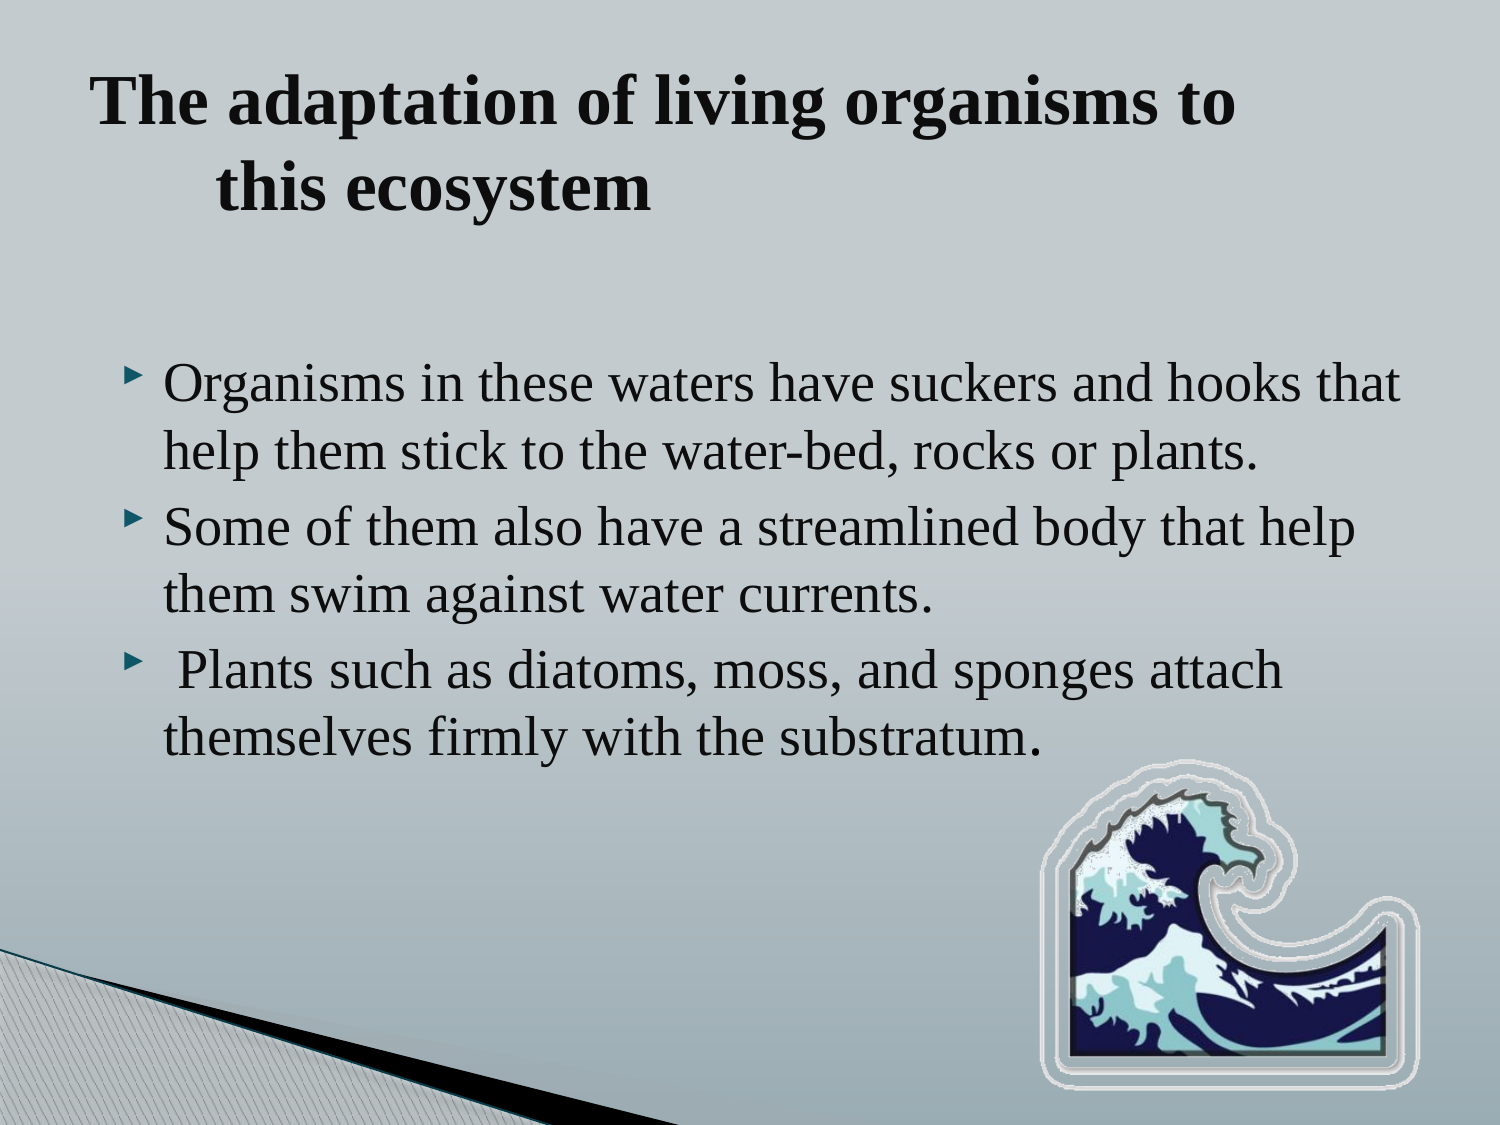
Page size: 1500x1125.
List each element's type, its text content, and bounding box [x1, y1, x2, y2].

picture [1021, 725, 1438, 1125]
title The adaptation of living organisms to this ecosystem [75, 45, 1425, 233]
list Organisms in these waters have suckers and hooks that help them stick to the water-bed, rocks or plants. Some of them also have a streamlined body that help them swim against water currents. Plants such as diatoms, moss, and sponges attach themselves firmly with the substratum. [88, 338, 1439, 847]
